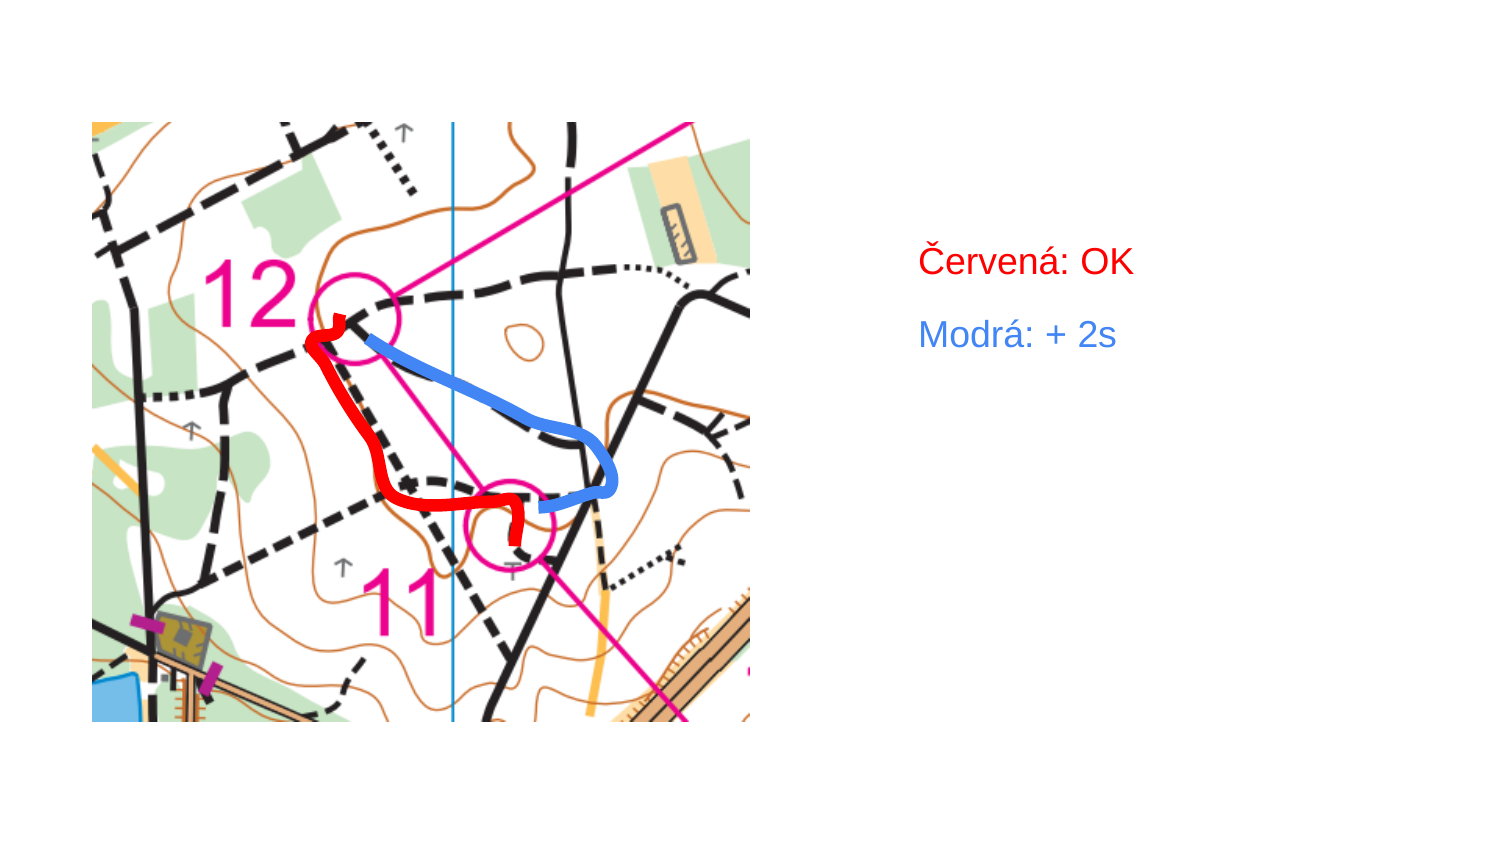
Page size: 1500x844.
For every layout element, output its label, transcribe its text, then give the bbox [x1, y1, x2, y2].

picture [91, 122, 751, 722]
list Červená: OK Modrá: + 2s [903, 219, 1285, 702]
picture [91, 675, 138, 722]
